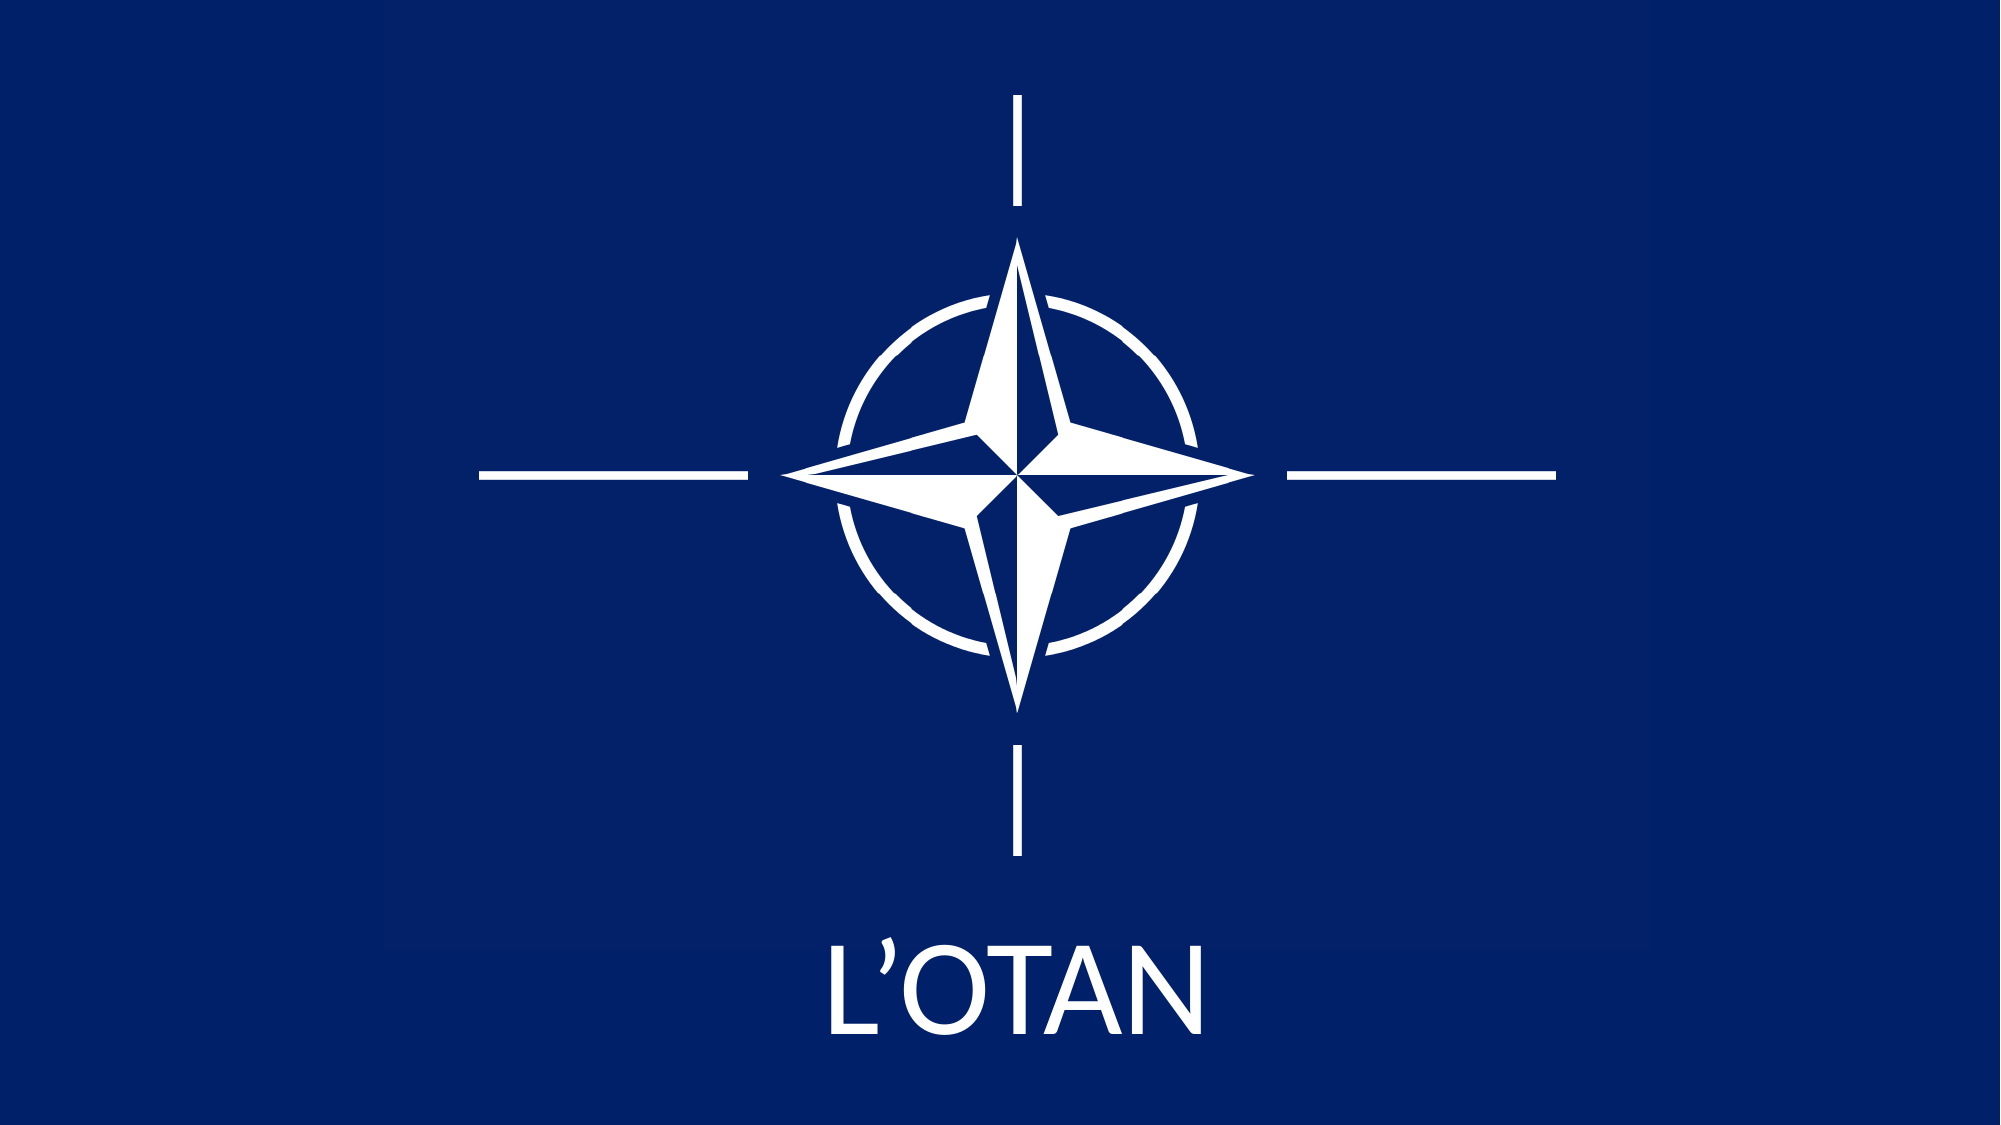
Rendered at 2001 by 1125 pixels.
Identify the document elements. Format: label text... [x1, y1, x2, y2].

text_box L’OTAN [713, 951, 1321, 1070]
picture [383, 0, 1651, 951]
